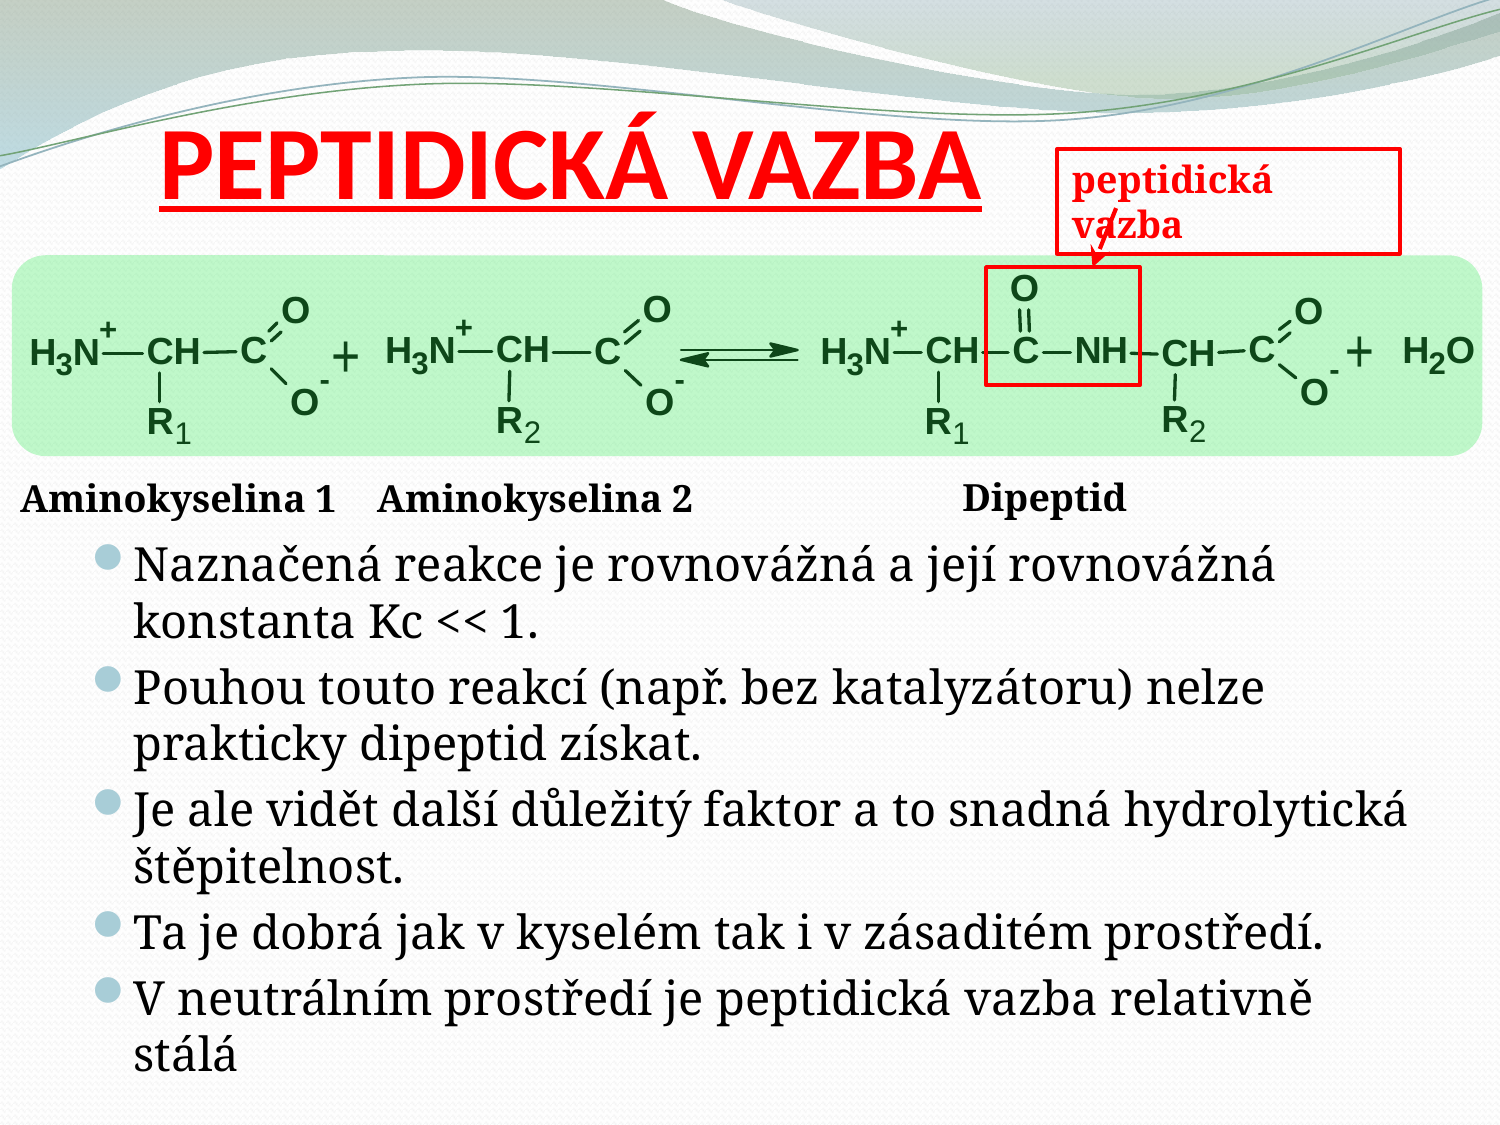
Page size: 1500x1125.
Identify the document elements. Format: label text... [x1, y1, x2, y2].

text_box Dipeptid [947, 467, 1142, 527]
text_box Aminokyselina 2 [362, 467, 709, 528]
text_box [1092, 207, 1117, 268]
text_box Aminokyselina 1 [5, 467, 352, 528]
text_box [1123, 253, 1477, 266]
text_box [9, 253, 1085, 450]
title PEPTIDICKÁ VAZBA [159, 77, 1036, 220]
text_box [29, 266, 1477, 455]
list Naznačená reakce je rovnovážná a její rovnovážná konstanta Kc << 1. Pouhou touto reakcí (např. bez katalyzátoru) nelze prakticky dipeptid získat. Je ale vidět další důležitý faktor a to snadná hydrolytická štěpitelnost. Ta je dobrá jak v kyselém tak i v zásaditém prostředí. V neutrálním prostředí je peptidická vazba relativně stálá [76, 527, 1427, 1094]
text_box peptidická vazba [1057, 148, 1400, 254]
